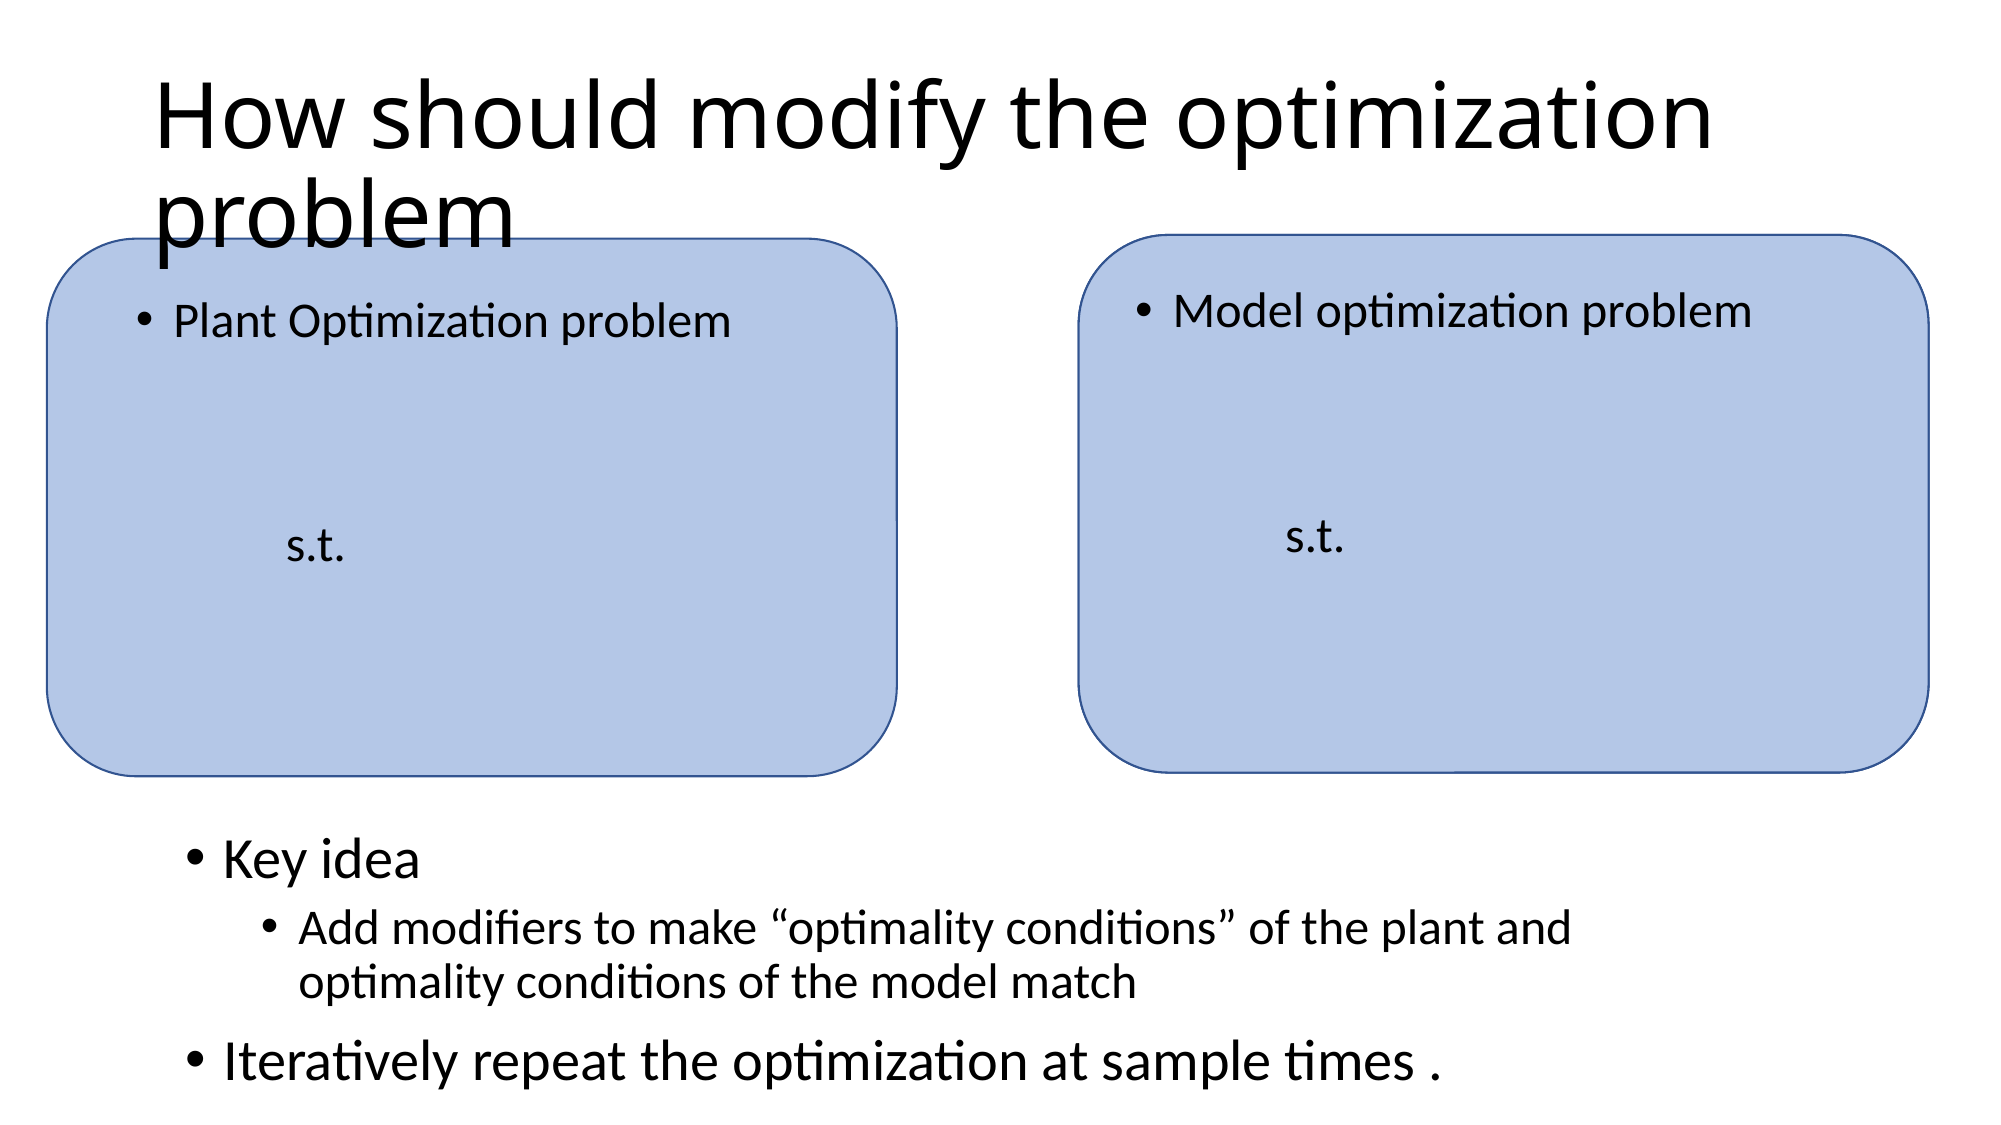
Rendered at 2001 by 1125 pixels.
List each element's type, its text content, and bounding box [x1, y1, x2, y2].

text_box [45, 237, 898, 778]
title How should modify the optimization problem [137, 59, 1863, 278]
text_box [1077, 233, 1930, 774]
